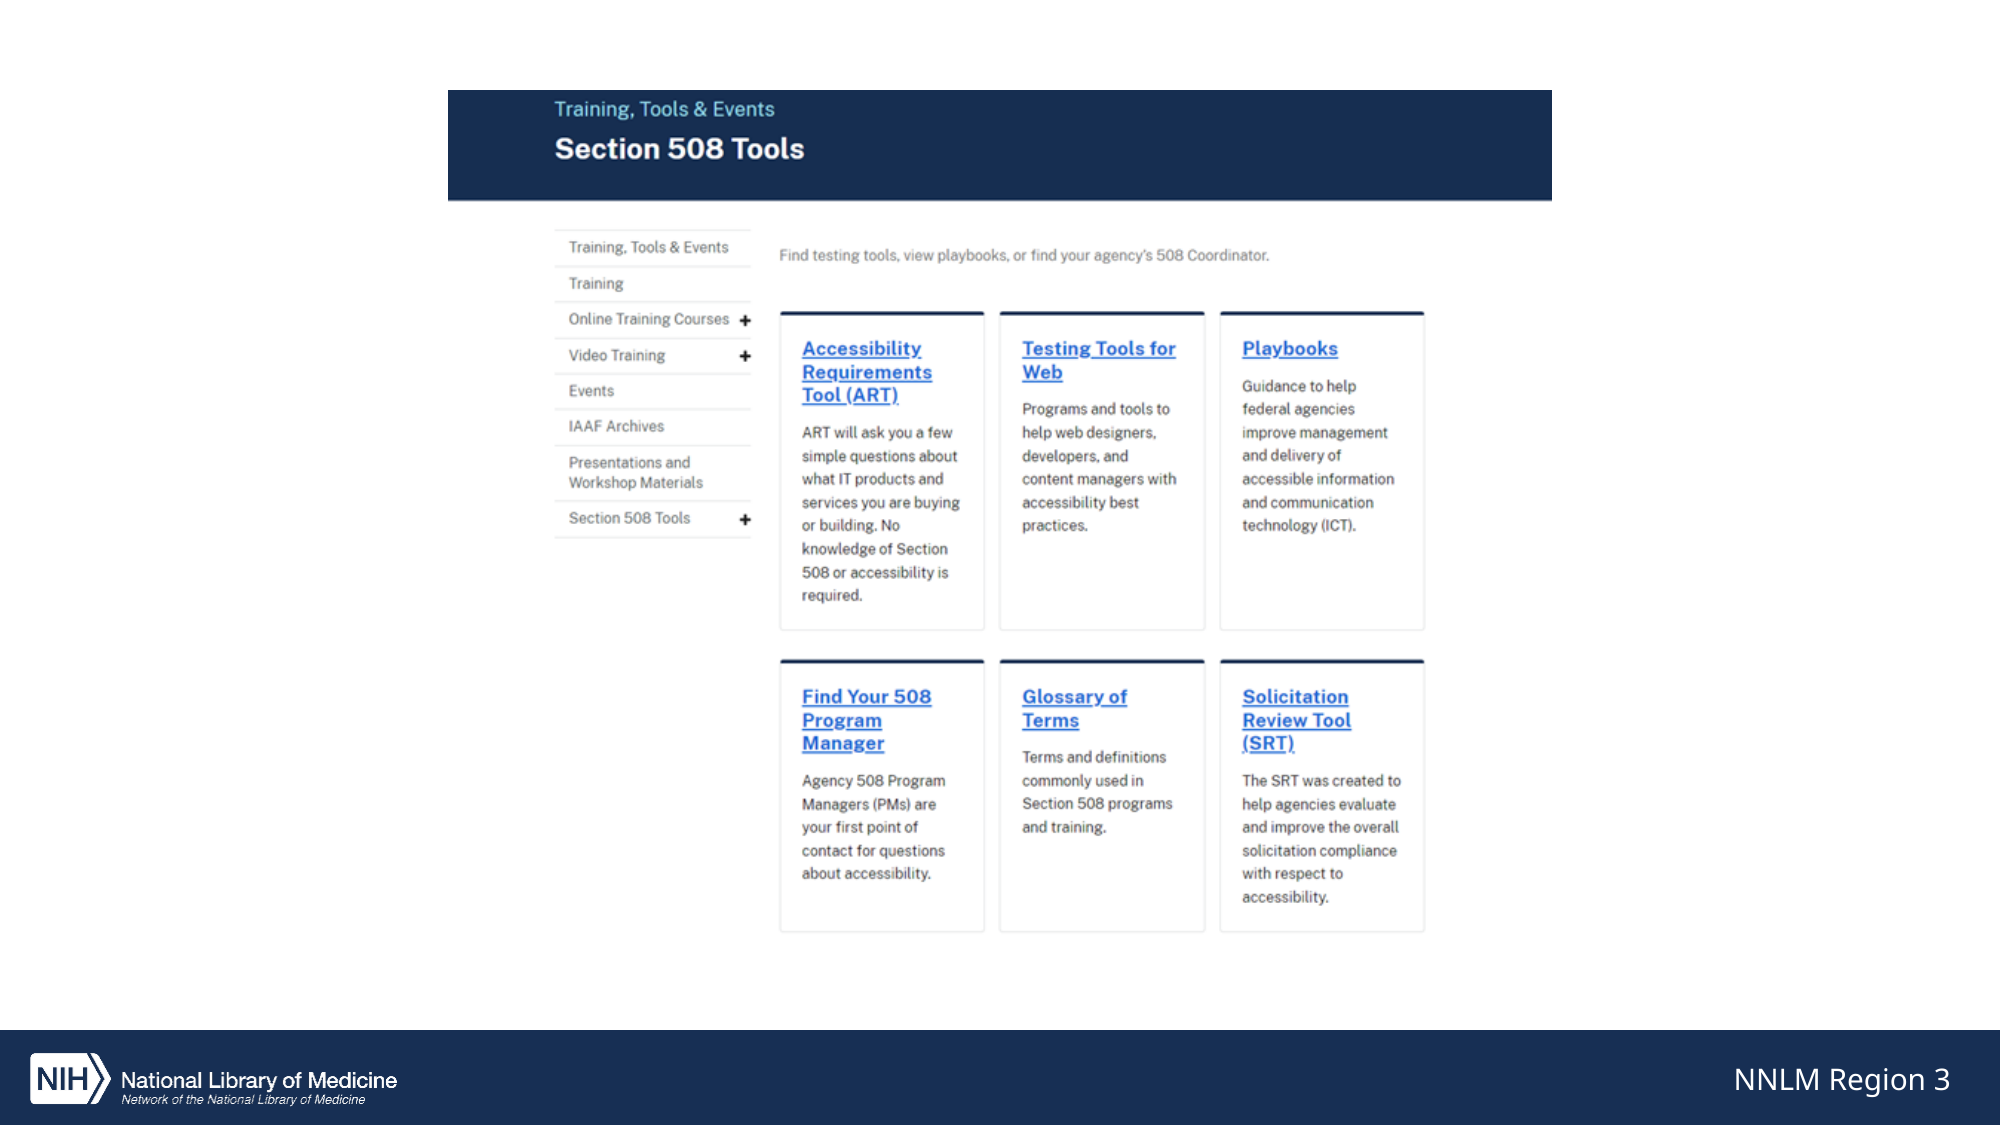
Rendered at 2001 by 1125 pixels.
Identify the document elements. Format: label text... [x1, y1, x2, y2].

title Section508.gov [137, 59, 1863, 278]
picture [448, 90, 1552, 949]
picture [30, 1053, 397, 1112]
